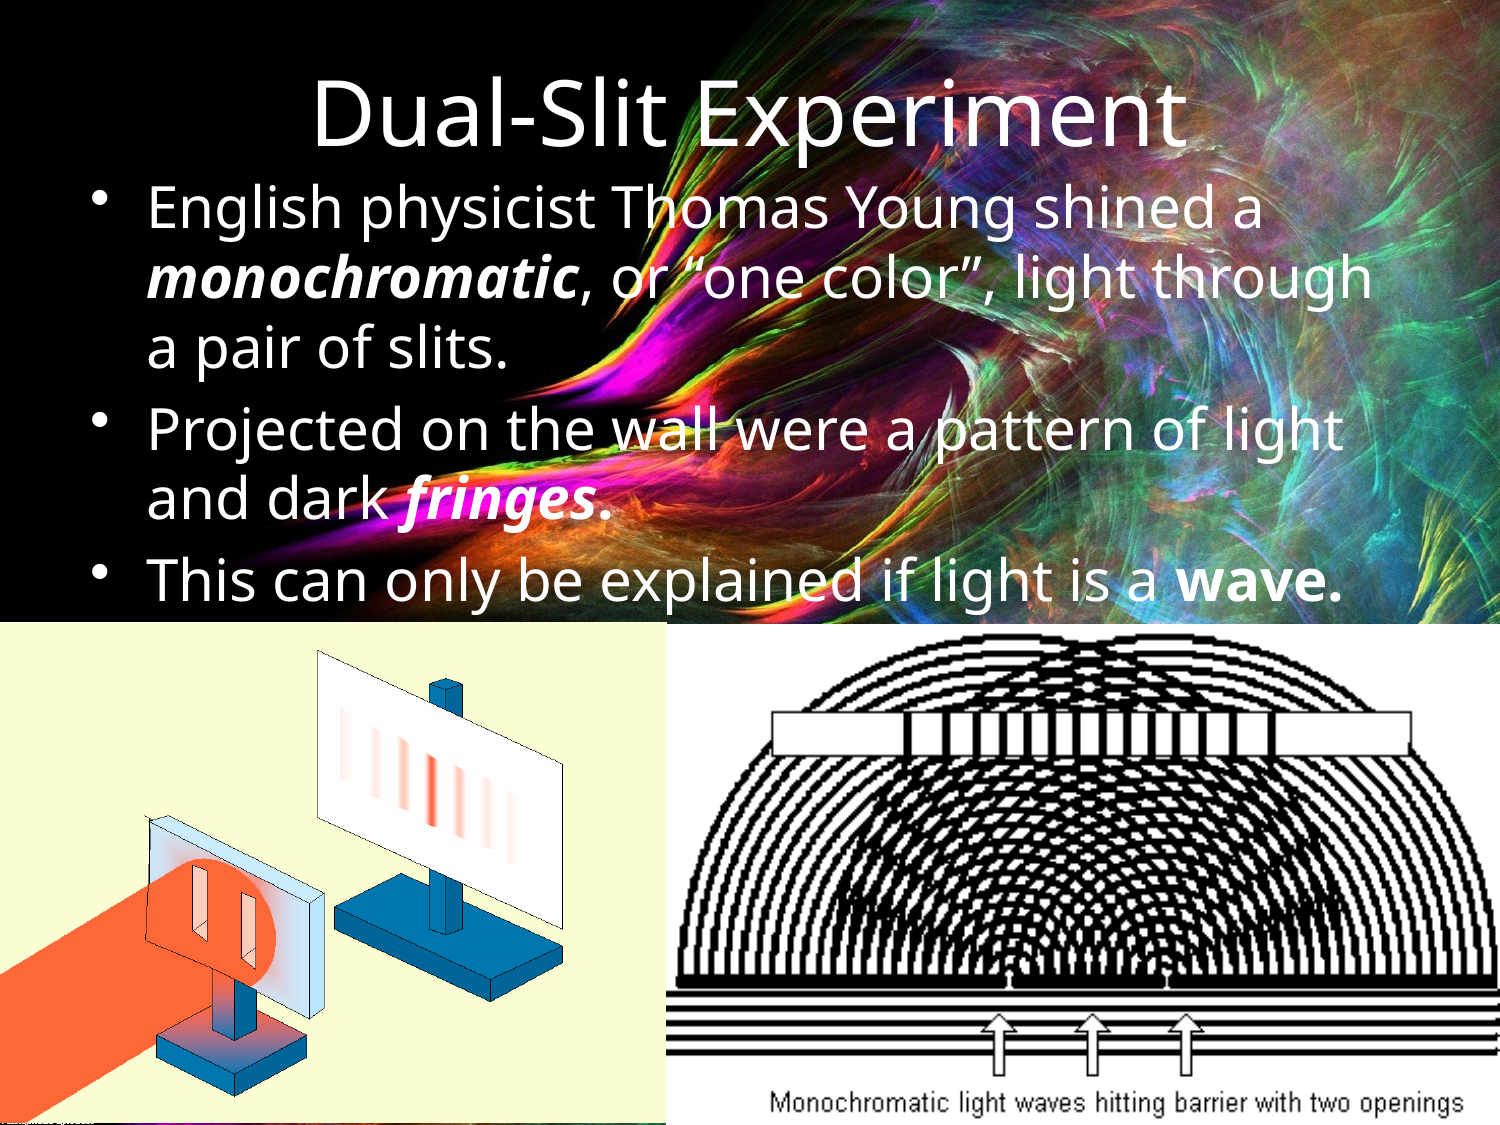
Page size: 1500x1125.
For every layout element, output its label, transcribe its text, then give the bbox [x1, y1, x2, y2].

picture [0, 0, 1500, 1125]
list English physicist Thomas Young shined a monochromatic, or “one color”, light through a pair of slits. Projected on the wall were a pattern of light and dark fringes. This can only be explained if light is a wave. [75, 162, 1425, 623]
title Dual-Slit Experiment [75, 45, 1425, 162]
